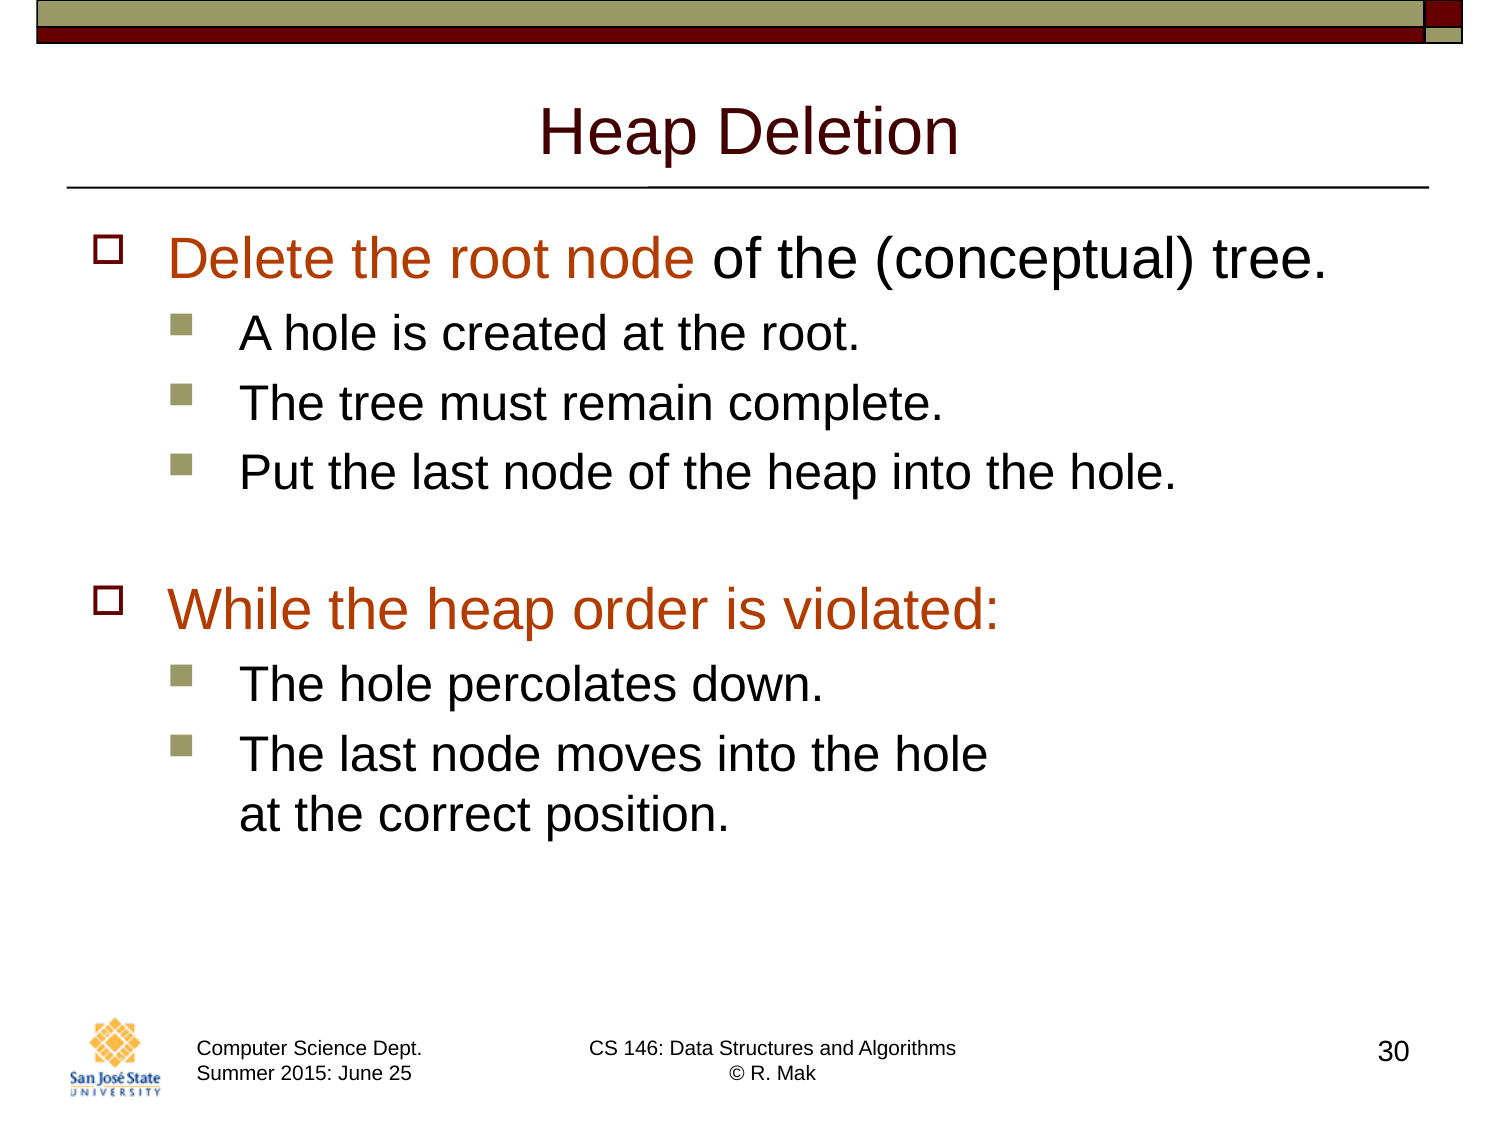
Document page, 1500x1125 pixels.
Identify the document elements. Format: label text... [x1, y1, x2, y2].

slide_number 30 [1112, 1025, 1425, 1100]
title Heap Deletion [75, 67, 1425, 175]
list Delete the root node of the (conceptual) tree. A hole is created at the root. The tree must remain complete. Put the last node of the heap into the hole. While the heap order is violated: The hole percolates down. The last node moves into the hole at the correct position. [75, 212, 1425, 1006]
picture [60, 1012, 166, 1112]
